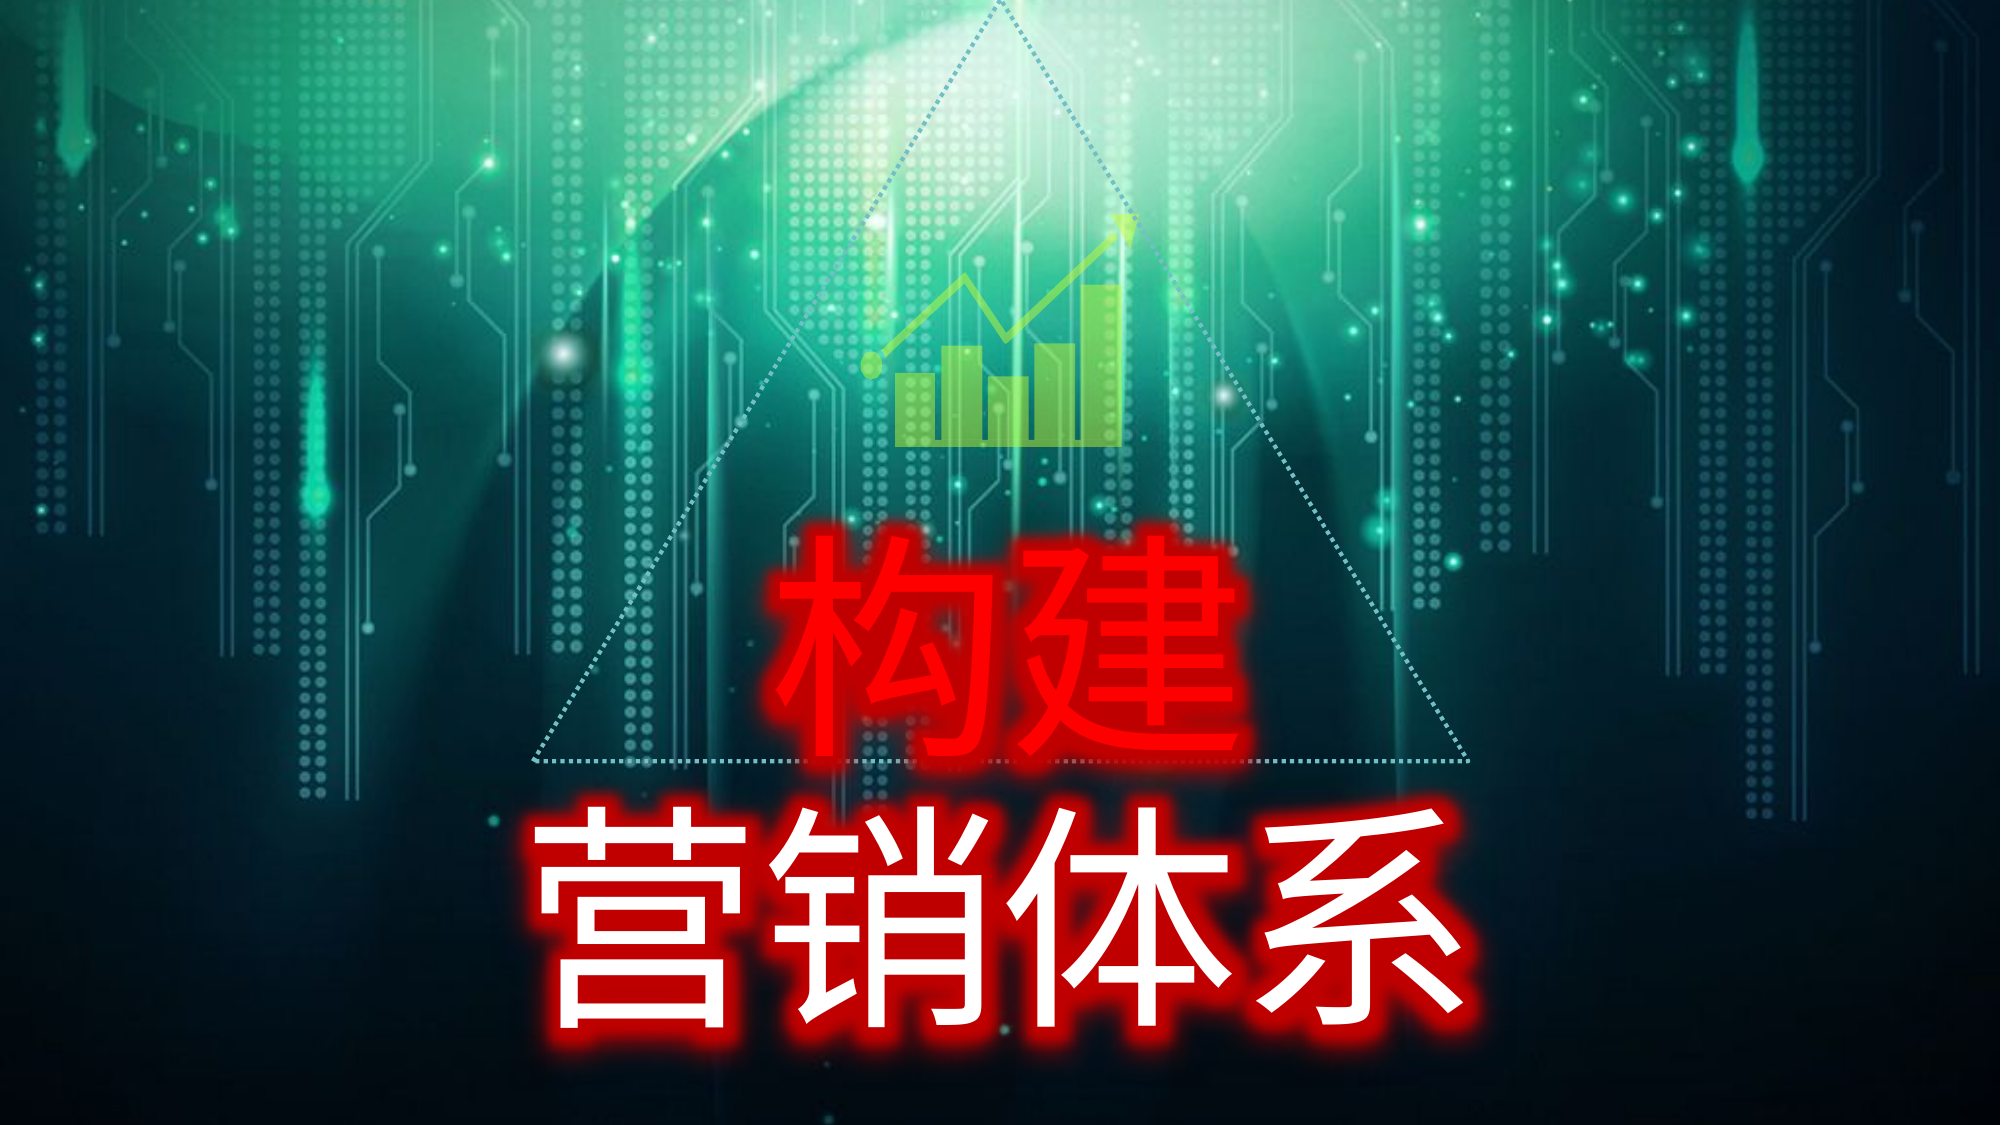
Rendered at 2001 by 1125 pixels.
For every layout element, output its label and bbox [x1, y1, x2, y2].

text_box [860, 213, 1140, 448]
picture [0, 0, 2000, 1125]
